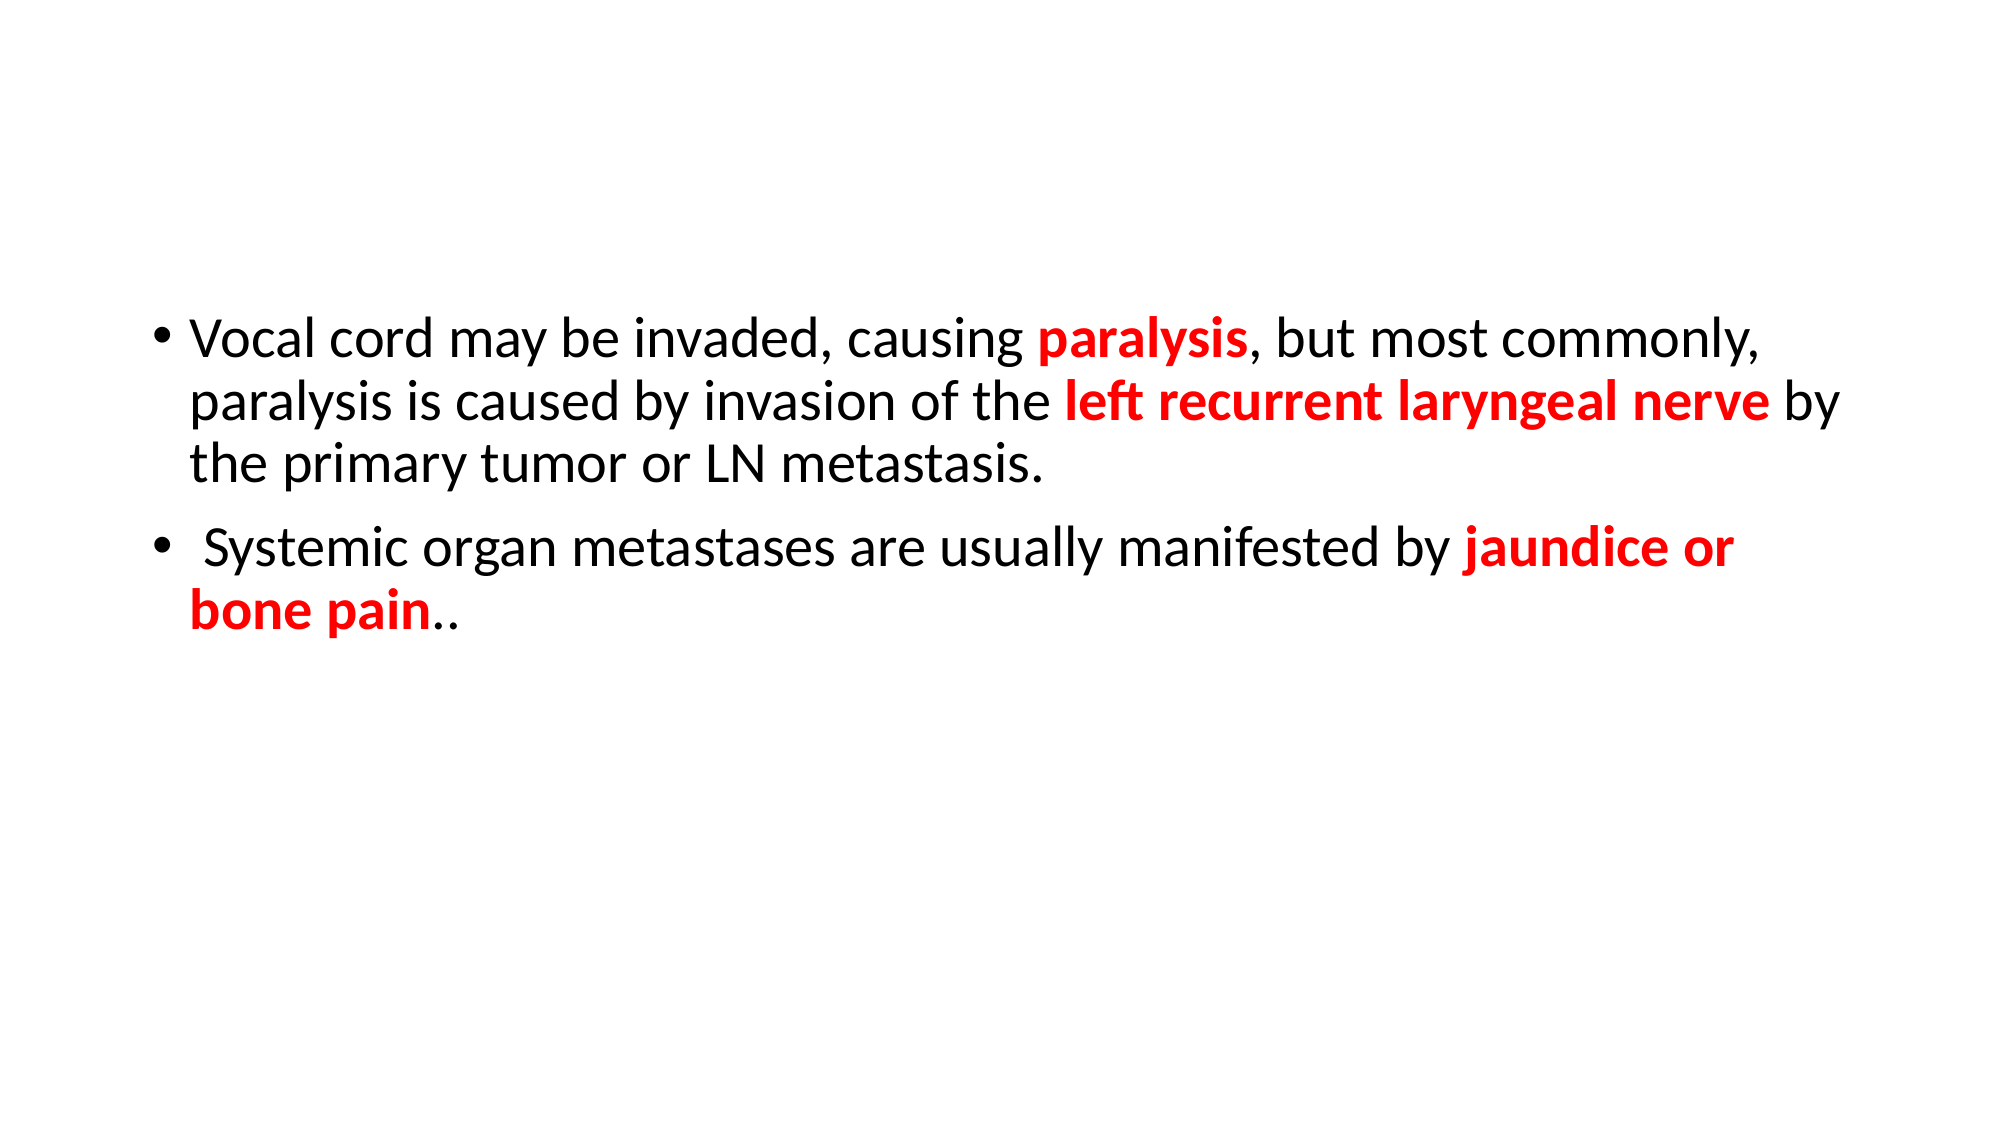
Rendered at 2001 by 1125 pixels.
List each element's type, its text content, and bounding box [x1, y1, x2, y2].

list Vocal cord may be invaded, causing paralysis, but most commonly, paralysis is caused by invasion of the left recurrent laryngeal nerve by the primary tumor or LN metastasis. Systemic organ metastases are usually manifested by jaundice or bone pain.. [137, 299, 1863, 1014]
